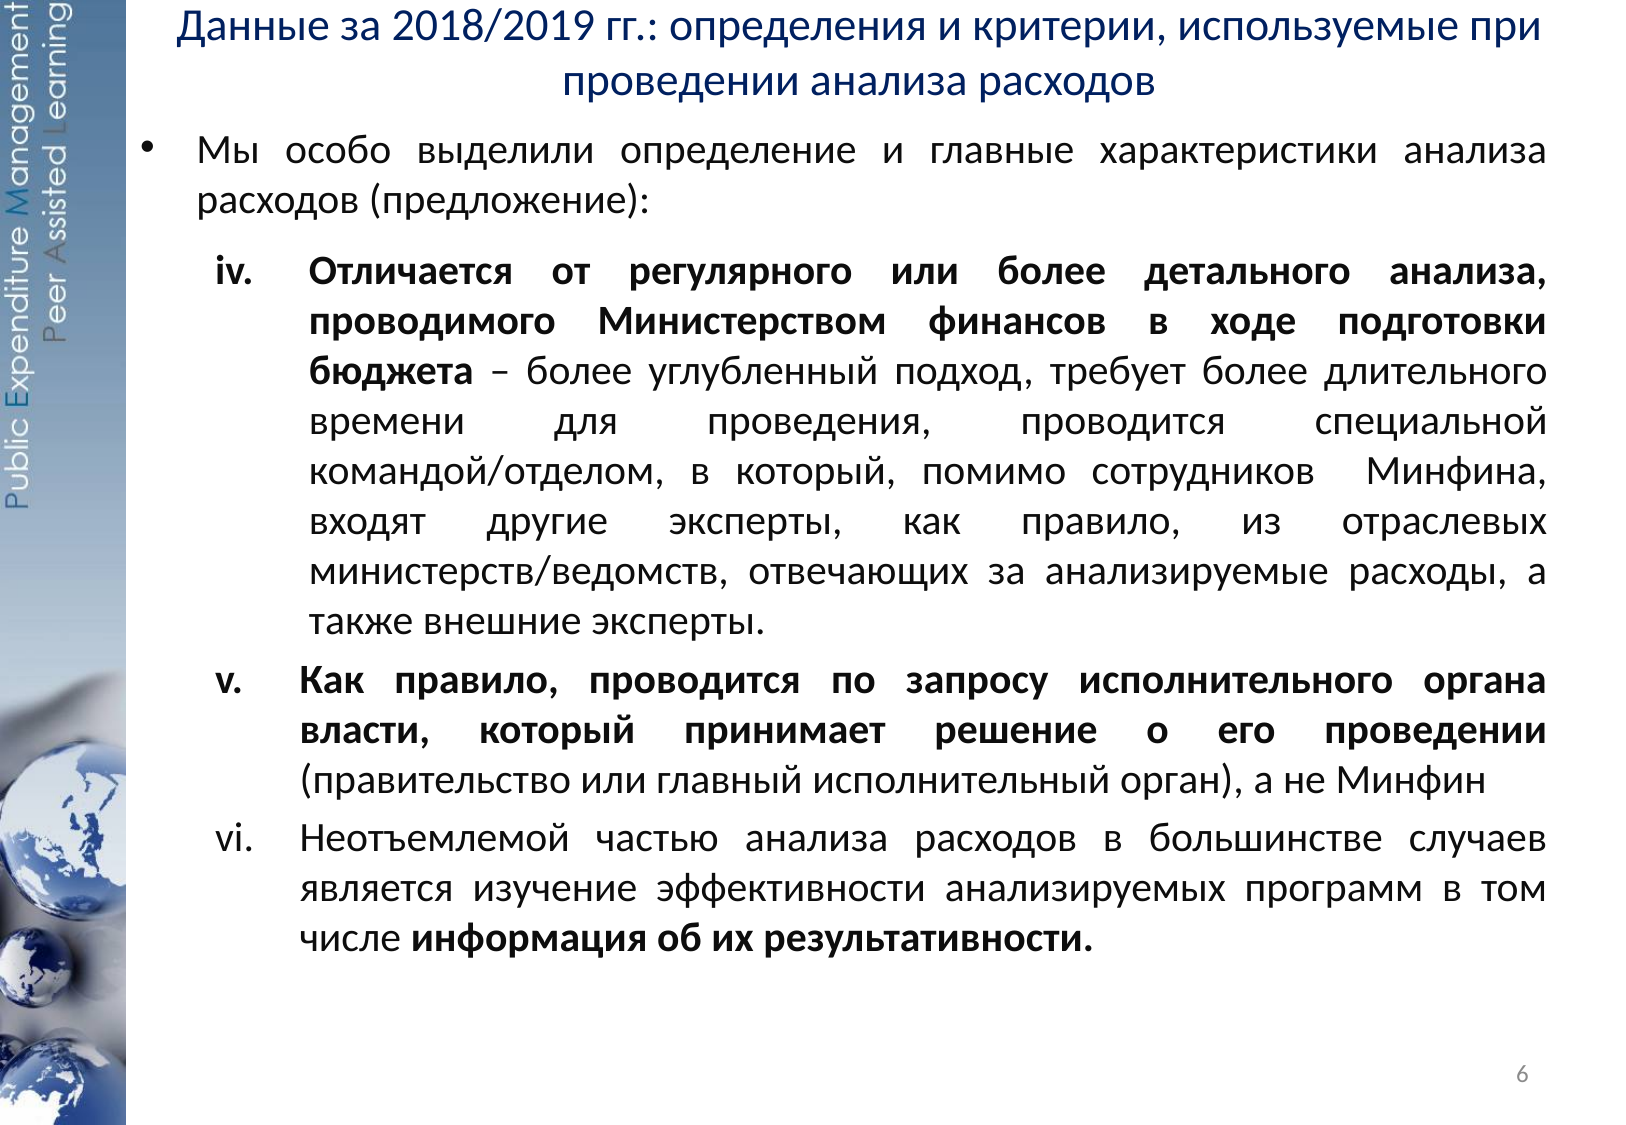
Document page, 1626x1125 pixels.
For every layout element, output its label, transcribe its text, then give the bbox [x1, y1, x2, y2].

slide_number 6 [1164, 1042, 1544, 1103]
text_box Данные за 2018/2019 гг.: определения и критерии, используемые при проведении анализа расходов [126, 0, 1625, 113]
subtitle Мы особо выделили определение и главные характеристики анализа расходов (предложение): Отличается от регулярного или более детального анализа, проводимого Министерством финансов в ходе подготовки бюджета – более углубленный подход, требует более длительного времени для проведения, проводится специальной командой/отделом, в который, помимо сотрудников Минфина, входят другие эксперты, как правило, из отраслевых министерств/ведомств, отвечающих за анализируемые расходы, а также внешние эксперты. Как правило, проводится по запросу исполнительного органа власти, который принимает решение о его проведении (правительство или главный исполнительный орган), а не Минфин Неотъемлемой частью анализа расходов в большинстве случаев является изучение эффективности анализируемых программ в том числе информация об их результативности. [167, 113, 1563, 1125]
picture [0, 0, 126, 1125]
